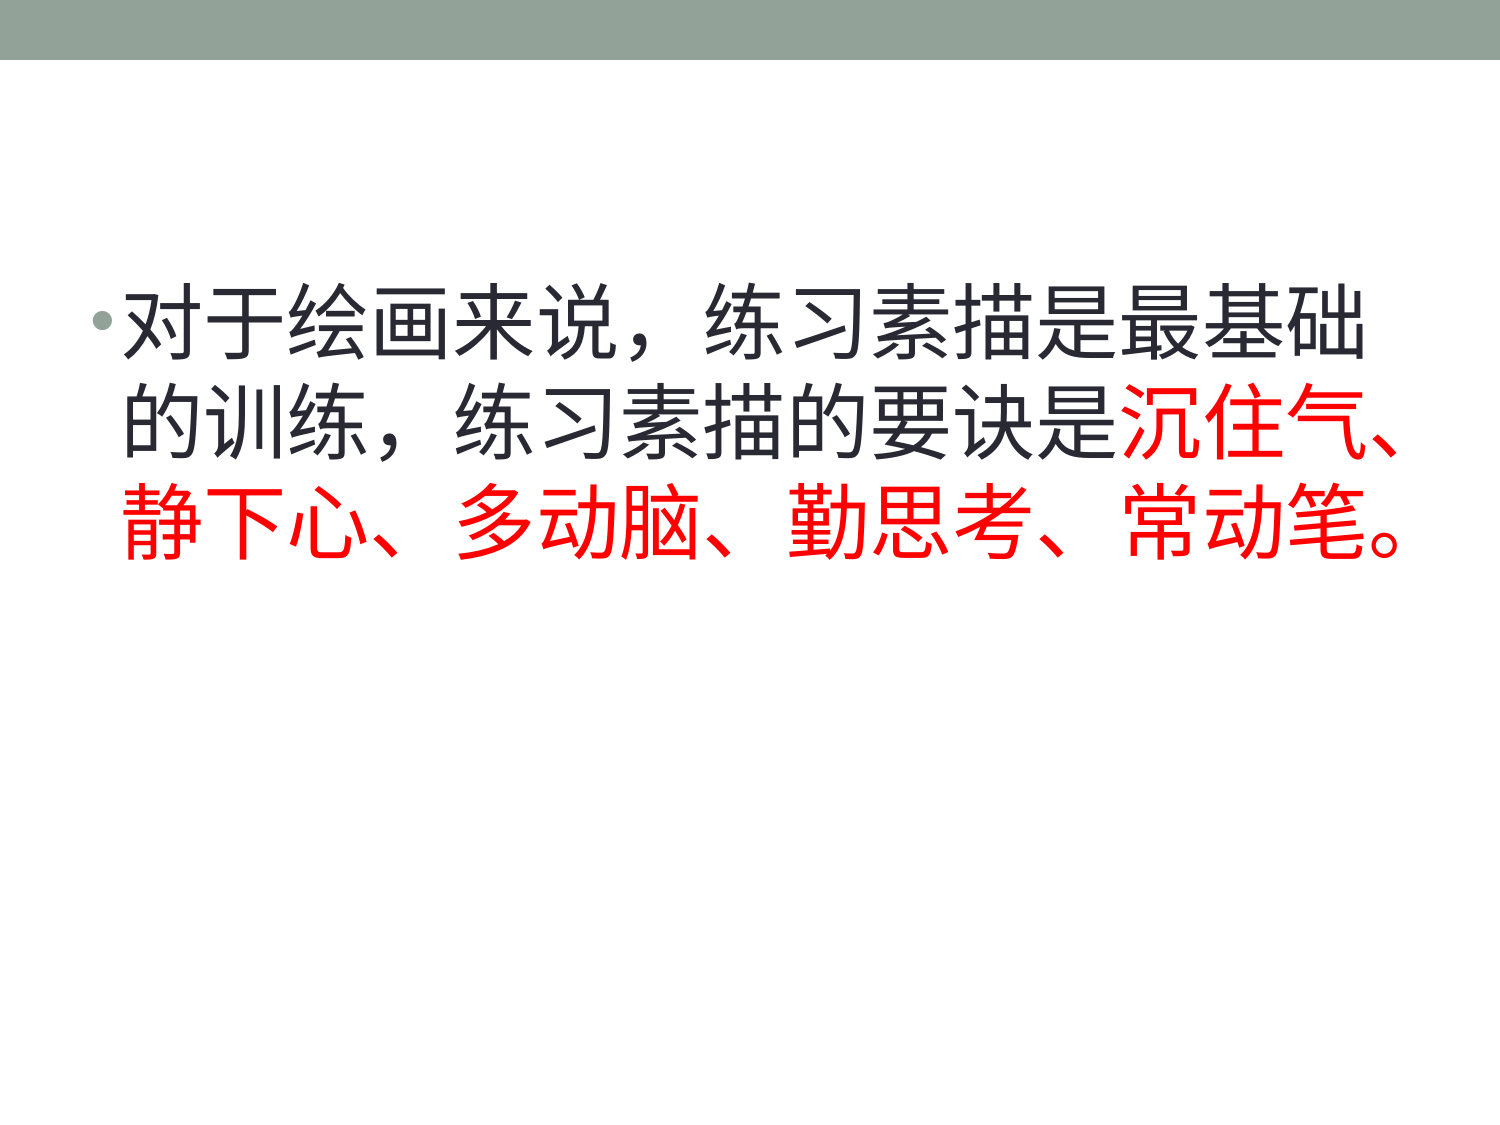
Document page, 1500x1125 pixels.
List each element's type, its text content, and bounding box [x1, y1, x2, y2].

list 对于绘画来说，练习素描是最基础的训练，练习素描的要诀是沉住气、静下心、多动脑、勤思考、常动笔。 [75, 262, 1425, 1063]
